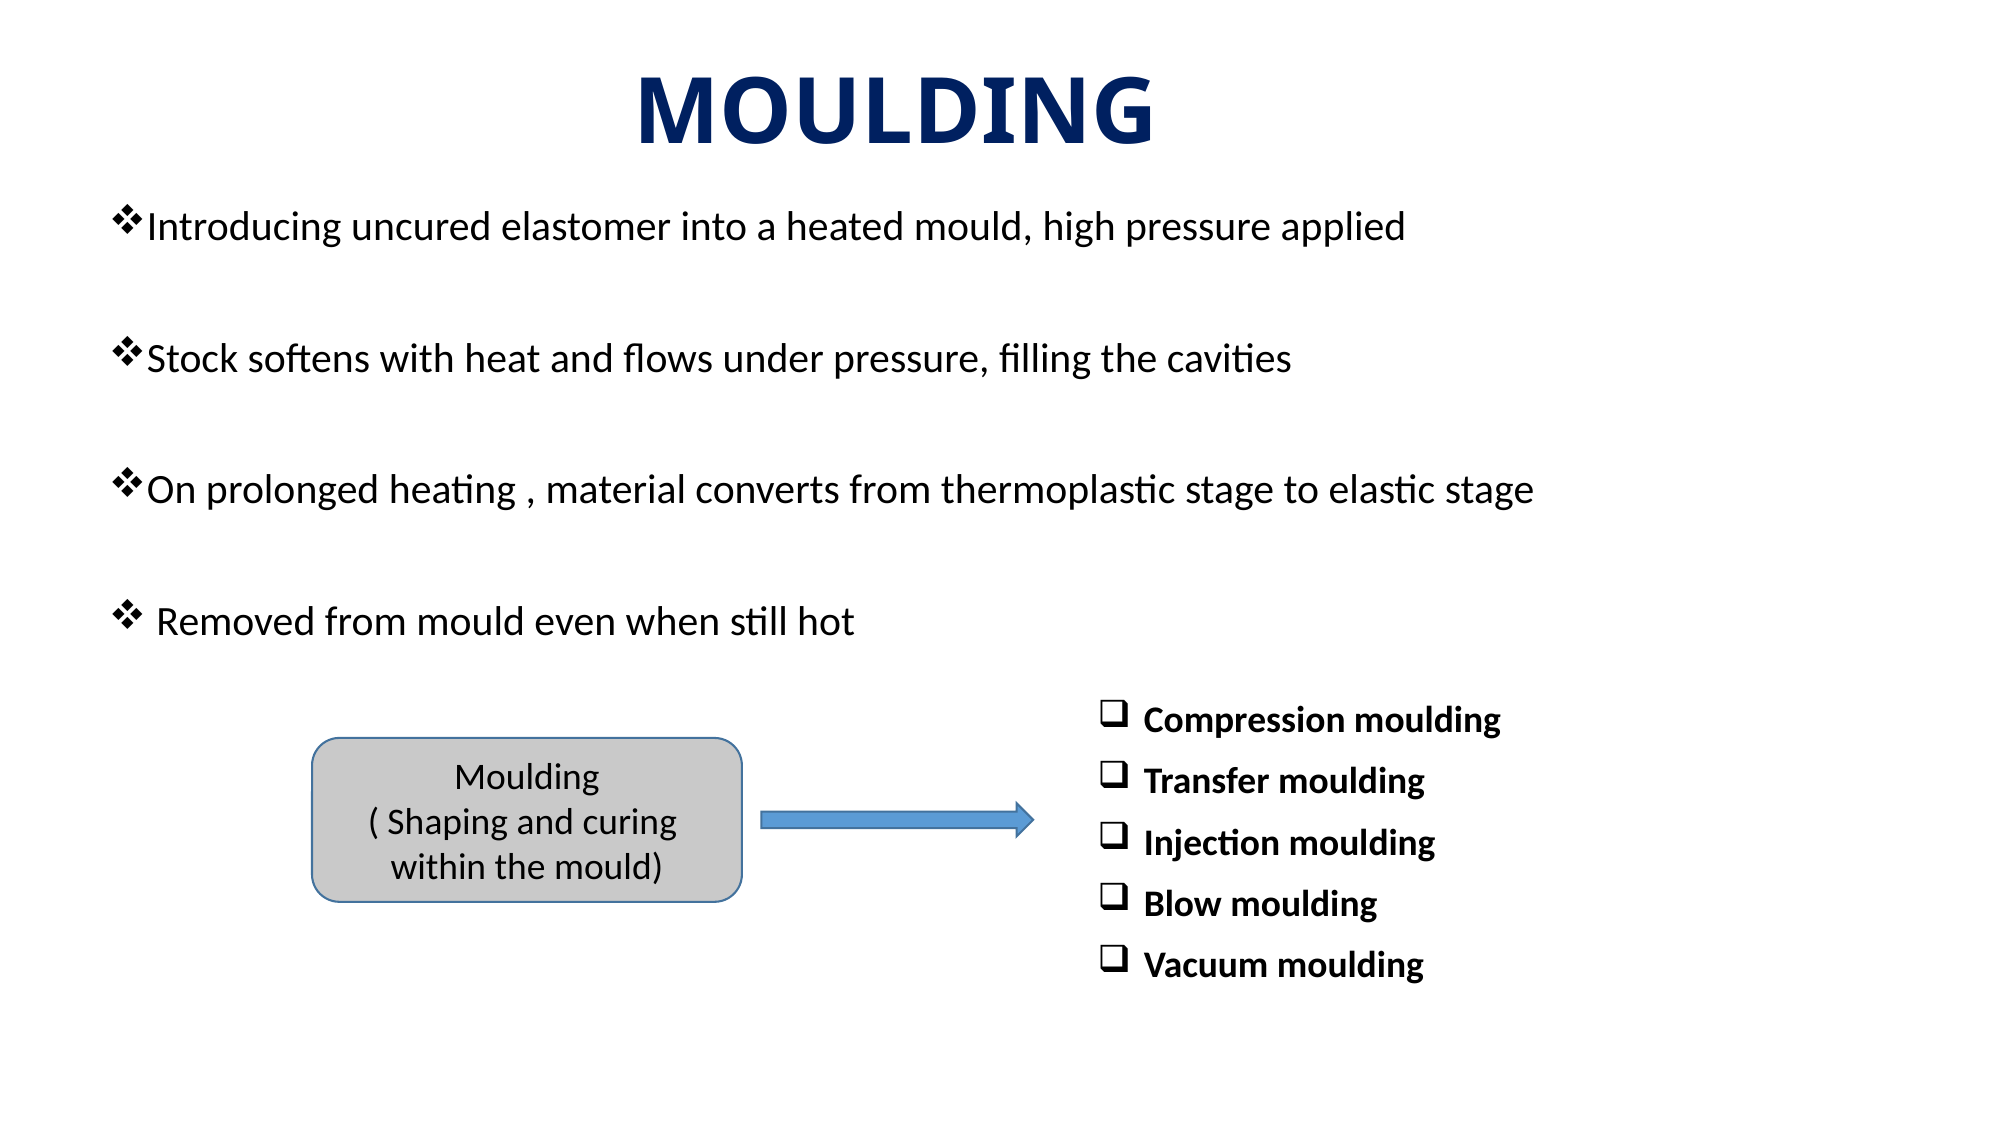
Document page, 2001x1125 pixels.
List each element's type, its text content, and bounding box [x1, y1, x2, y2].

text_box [311, 692, 1549, 1125]
text_box Introducing uncured elastomer into a heated mould, high pressure applied Stock softens with heat and flows under pressure, filling the cavities On prolonged heating , material converts from thermoplastic stage to elastic stage Removed from mould even when still hot [93, 197, 1767, 1015]
text_box MOULDING [487, 53, 1305, 175]
